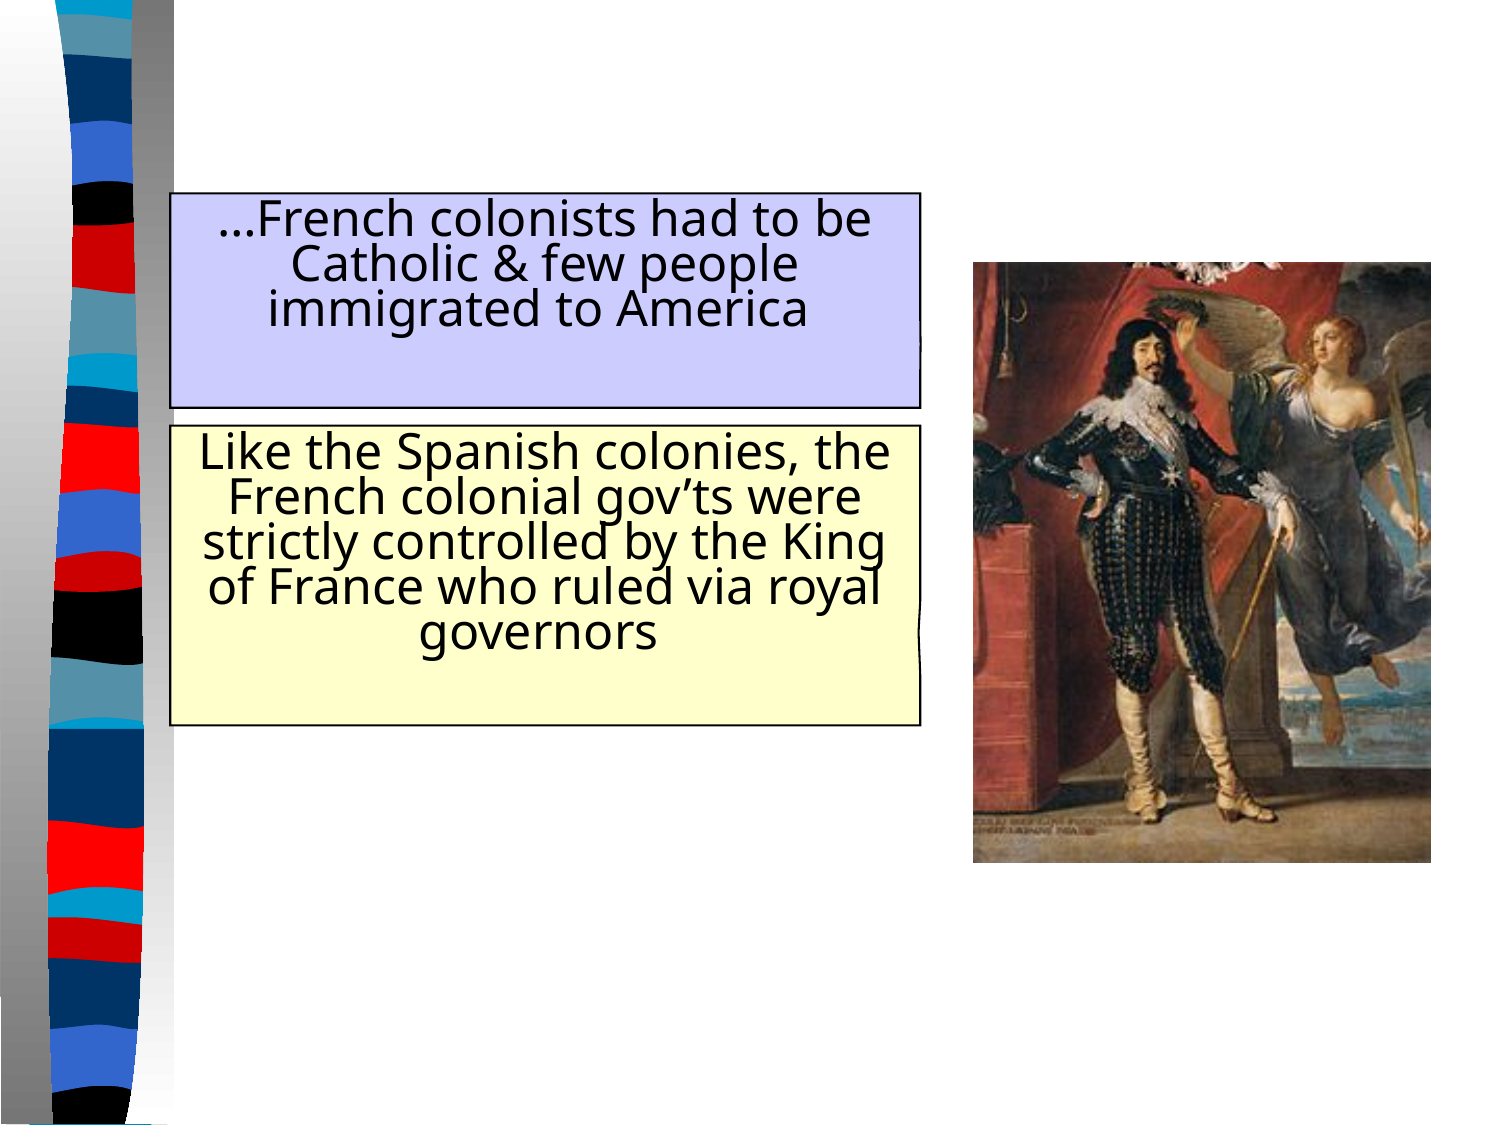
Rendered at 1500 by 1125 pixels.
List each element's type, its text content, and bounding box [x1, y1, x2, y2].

text_box …French colonists had to be Catholic & few people immigrated to America [170, 193, 921, 408]
picture [973, 262, 1431, 863]
text_box Like the Spanish colonies, the French colonial gov’ts were strictly controlled by the King of France who ruled via royal governors [170, 425, 921, 726]
